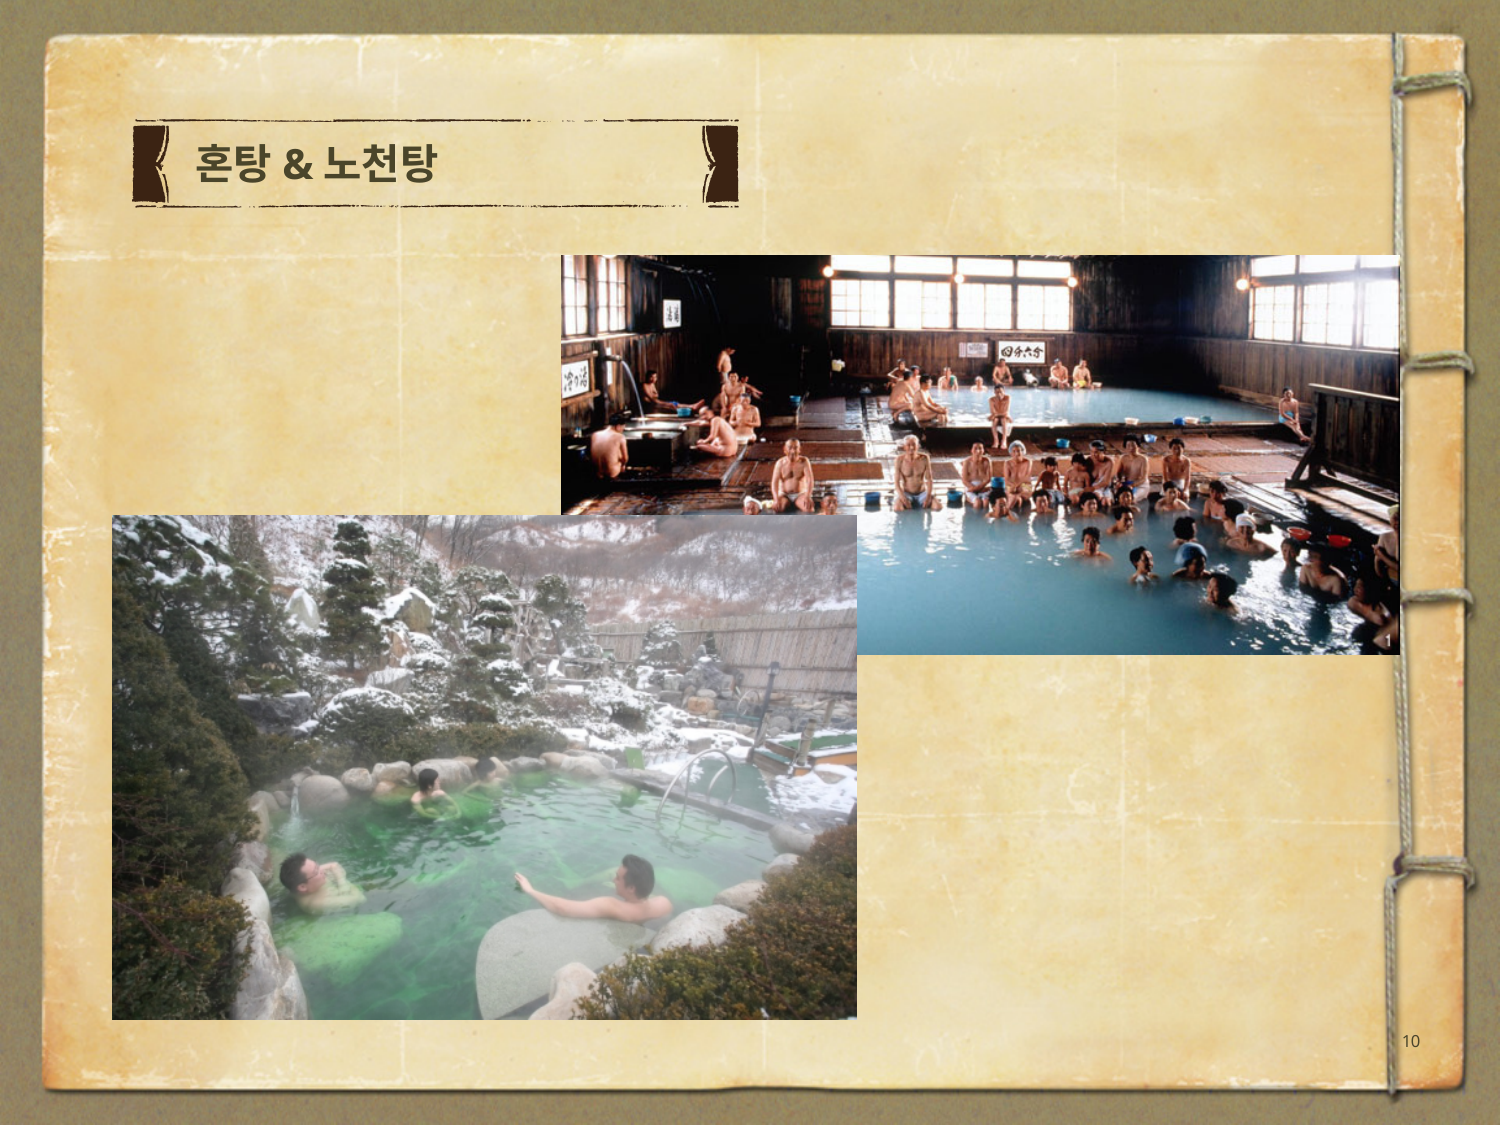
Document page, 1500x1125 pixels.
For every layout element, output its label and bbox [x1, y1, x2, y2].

picture [0, 0, 1500, 1125]
text_box [131, 118, 798, 209]
